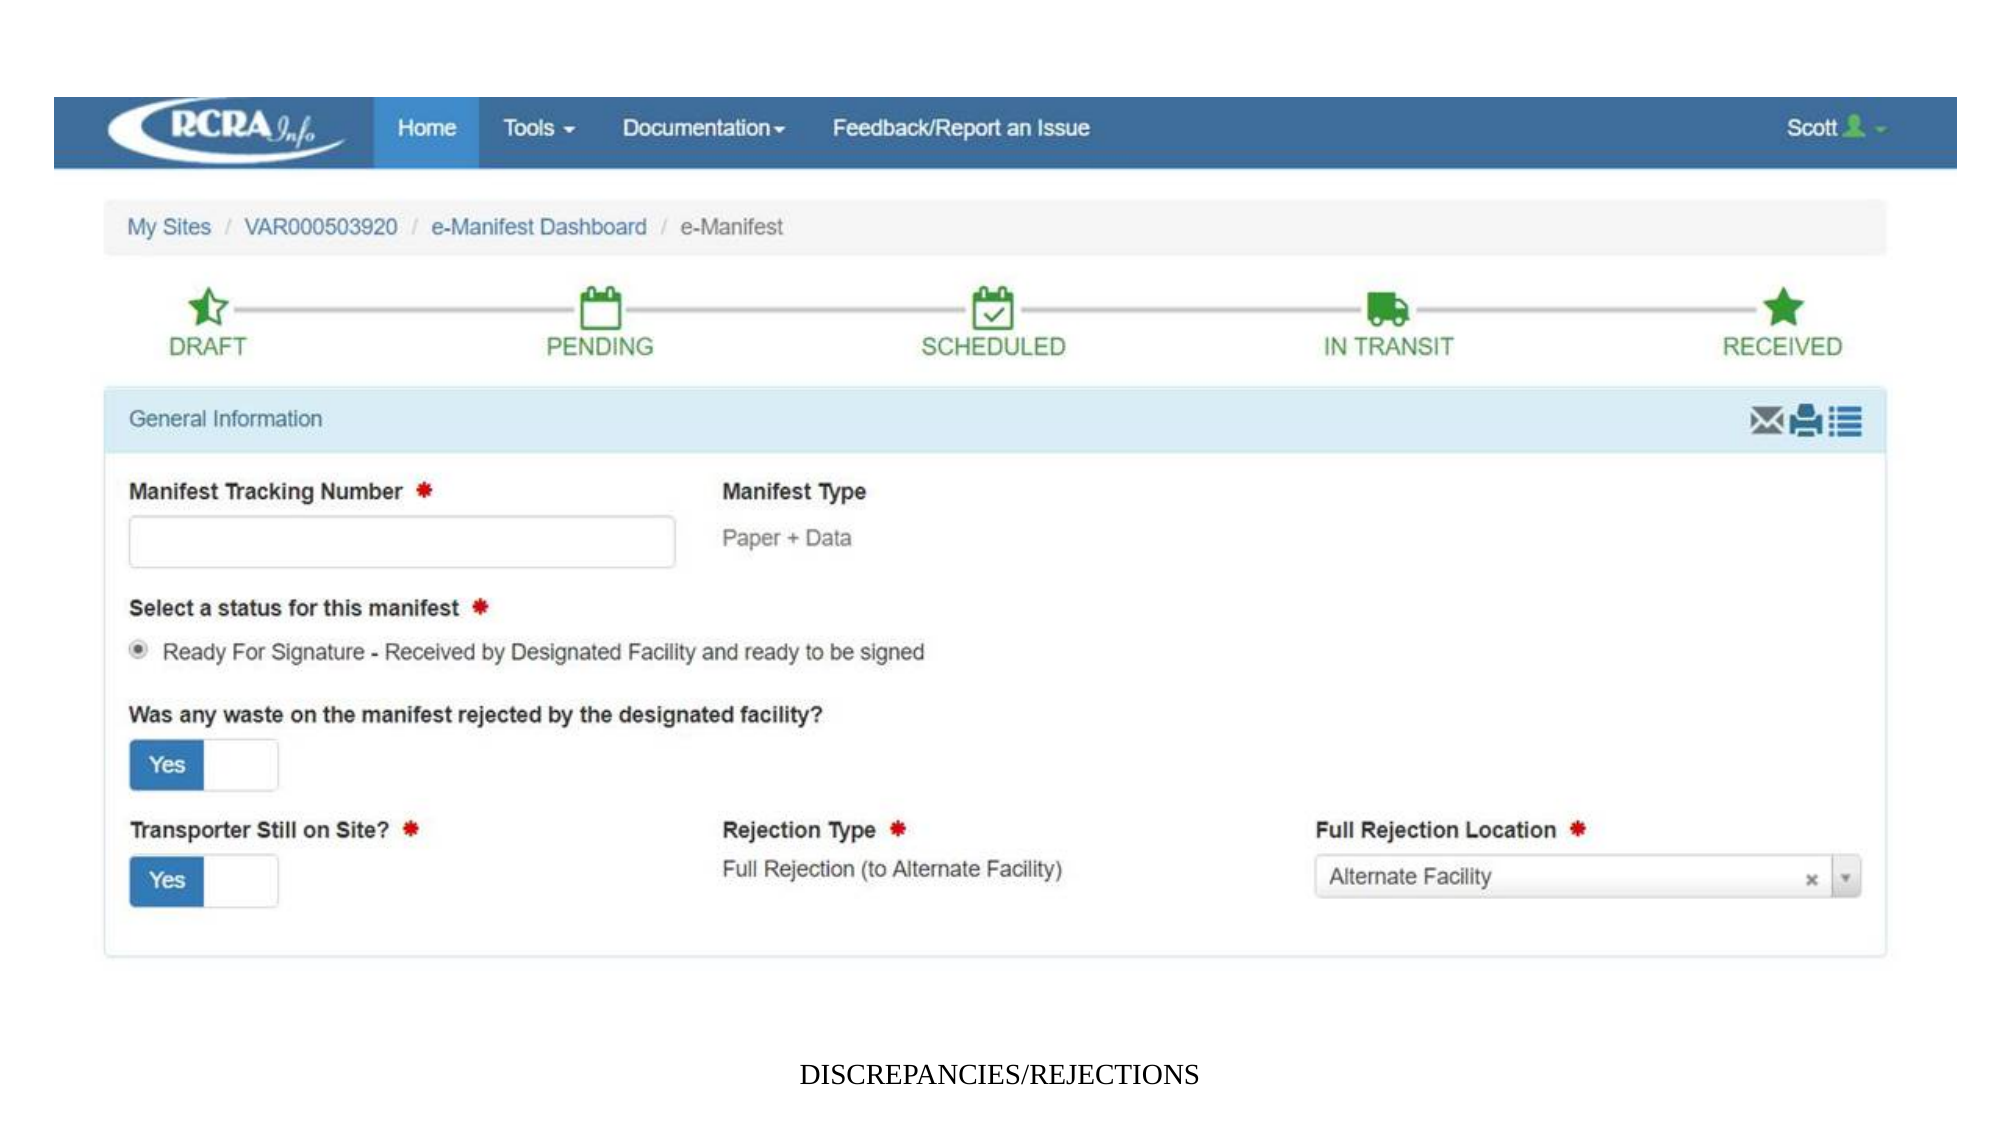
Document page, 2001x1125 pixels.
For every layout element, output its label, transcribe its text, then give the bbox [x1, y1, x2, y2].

footer DISCREPANCIES/REJECTIONS [662, 1042, 1338, 1103]
picture [54, 97, 1957, 971]
